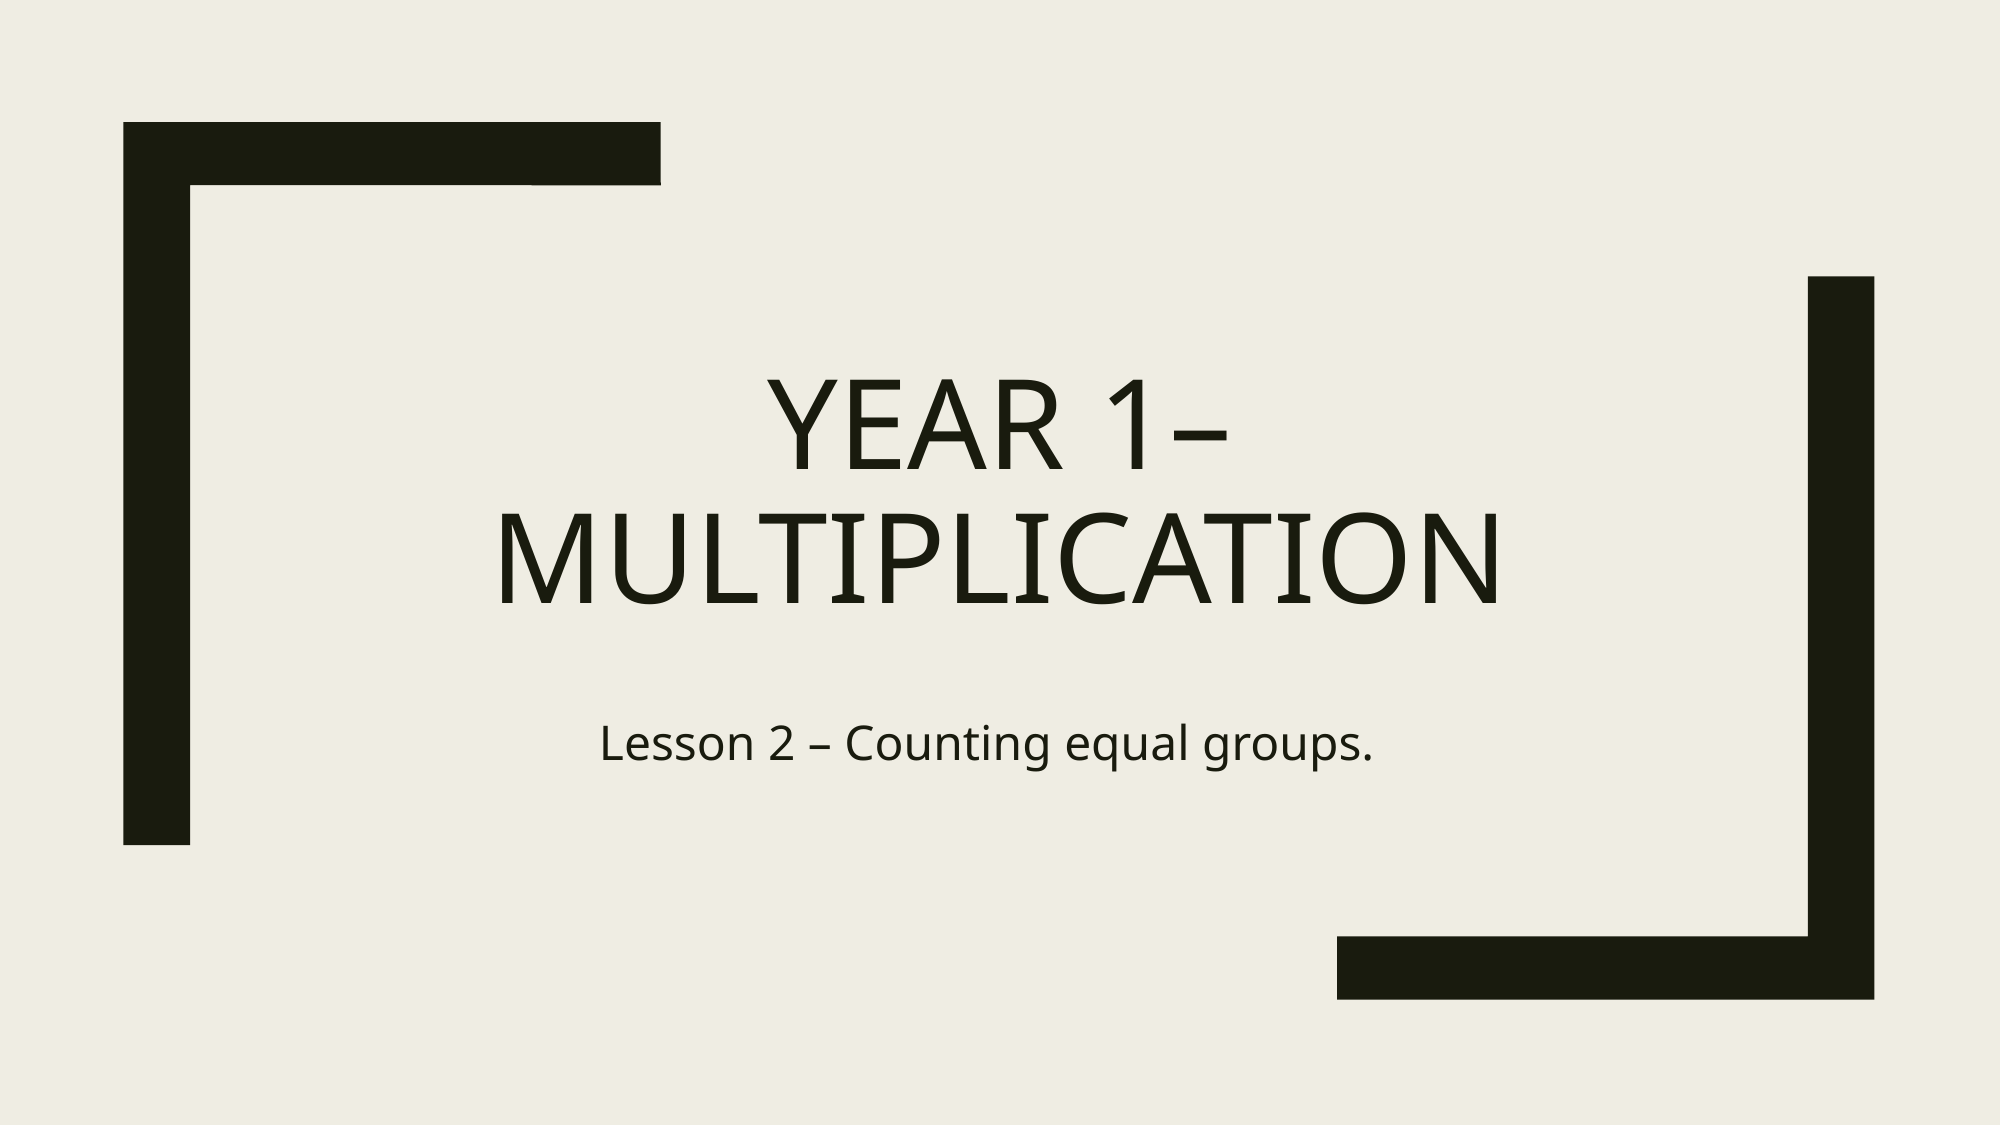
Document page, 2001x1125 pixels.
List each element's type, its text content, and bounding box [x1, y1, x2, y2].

subtitle Lesson 2 – Counting equal groups. [439, 649, 1561, 828]
title Year 1– Multiplication [314, 293, 1686, 638]
